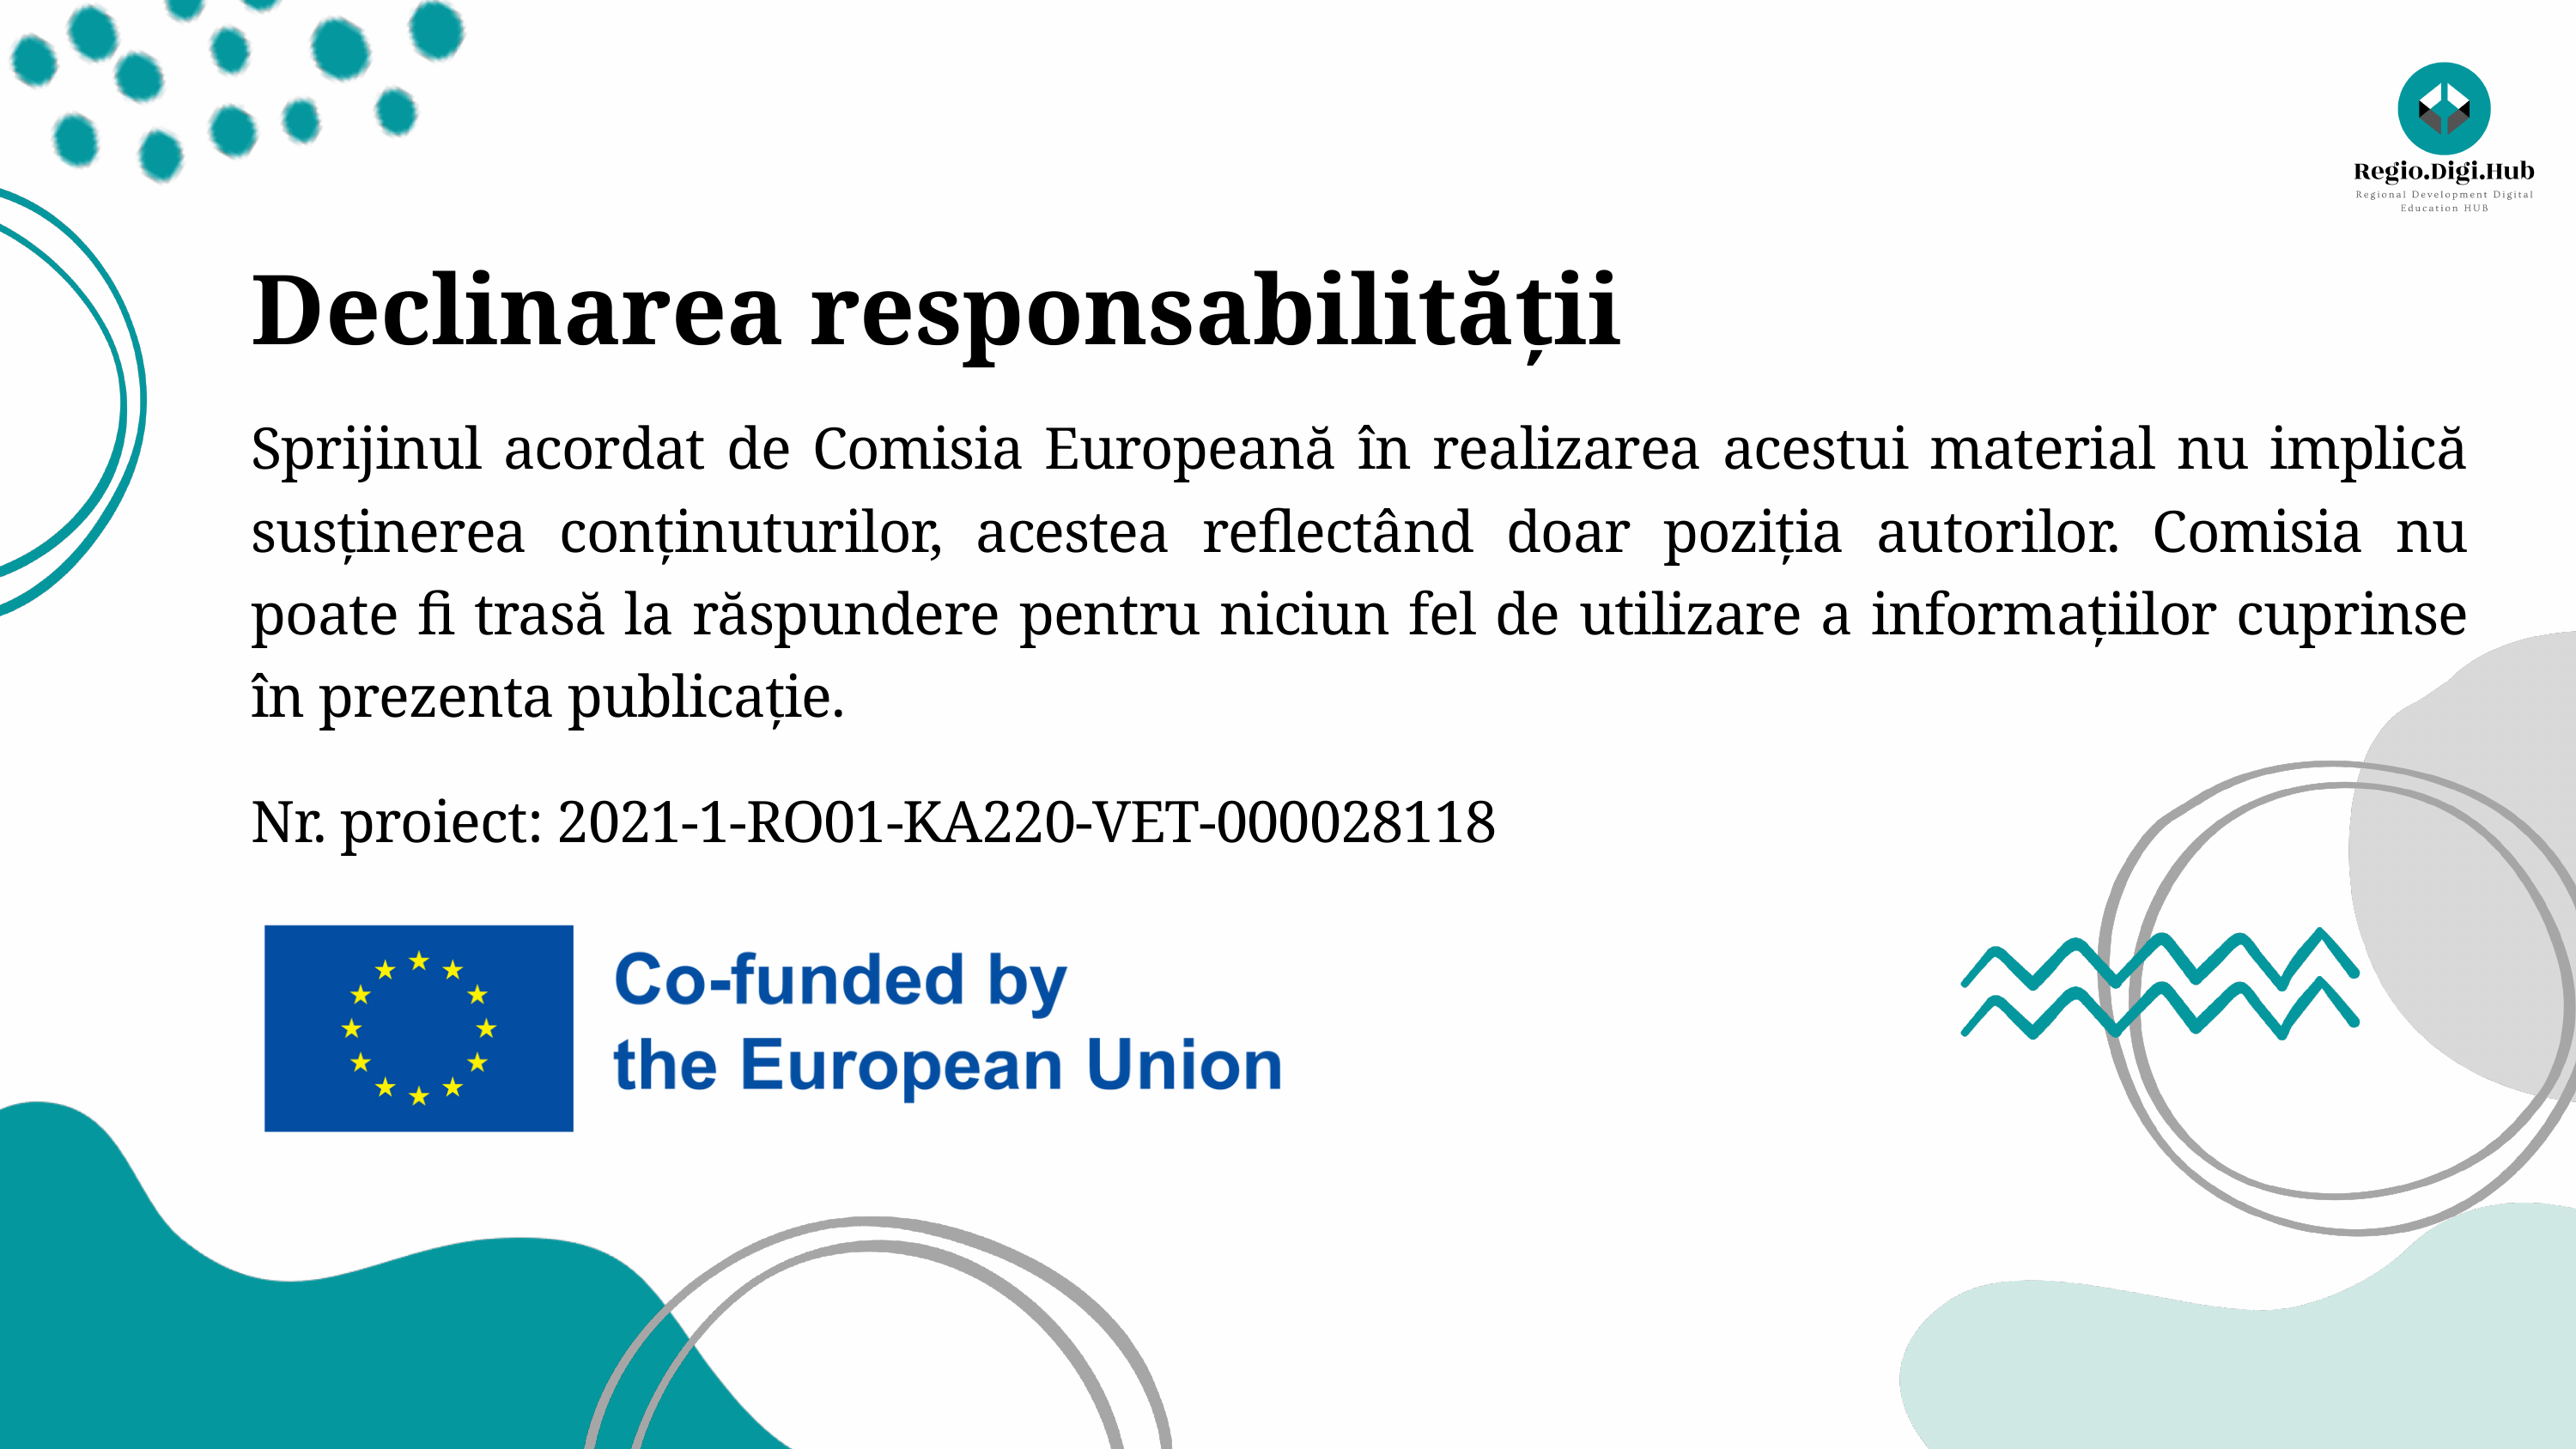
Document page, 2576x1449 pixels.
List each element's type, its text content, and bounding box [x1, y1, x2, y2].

picture [0, 0, 489, 662]
picture [2312, 0, 2576, 264]
picture [1827, 563, 2576, 1449]
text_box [1956, 926, 2366, 1041]
text_box Declinarea responsabilității [251, 266, 1739, 365]
picture [0, 912, 1361, 1449]
text_box Sprijinul acordat de Comisia Europeană în realizarea acestui material nu implică susținerea conținuturilor, acestea reflectând doar poziția autorilor. Comisia nu poate fi trasă la răspundere pentru niciun fel de utilizare a informațiilor cuprinse în prezenta publicație. Nr. proiect: 2021-1-RO01-KA220-VET-000028118 [251, 397, 2469, 999]
